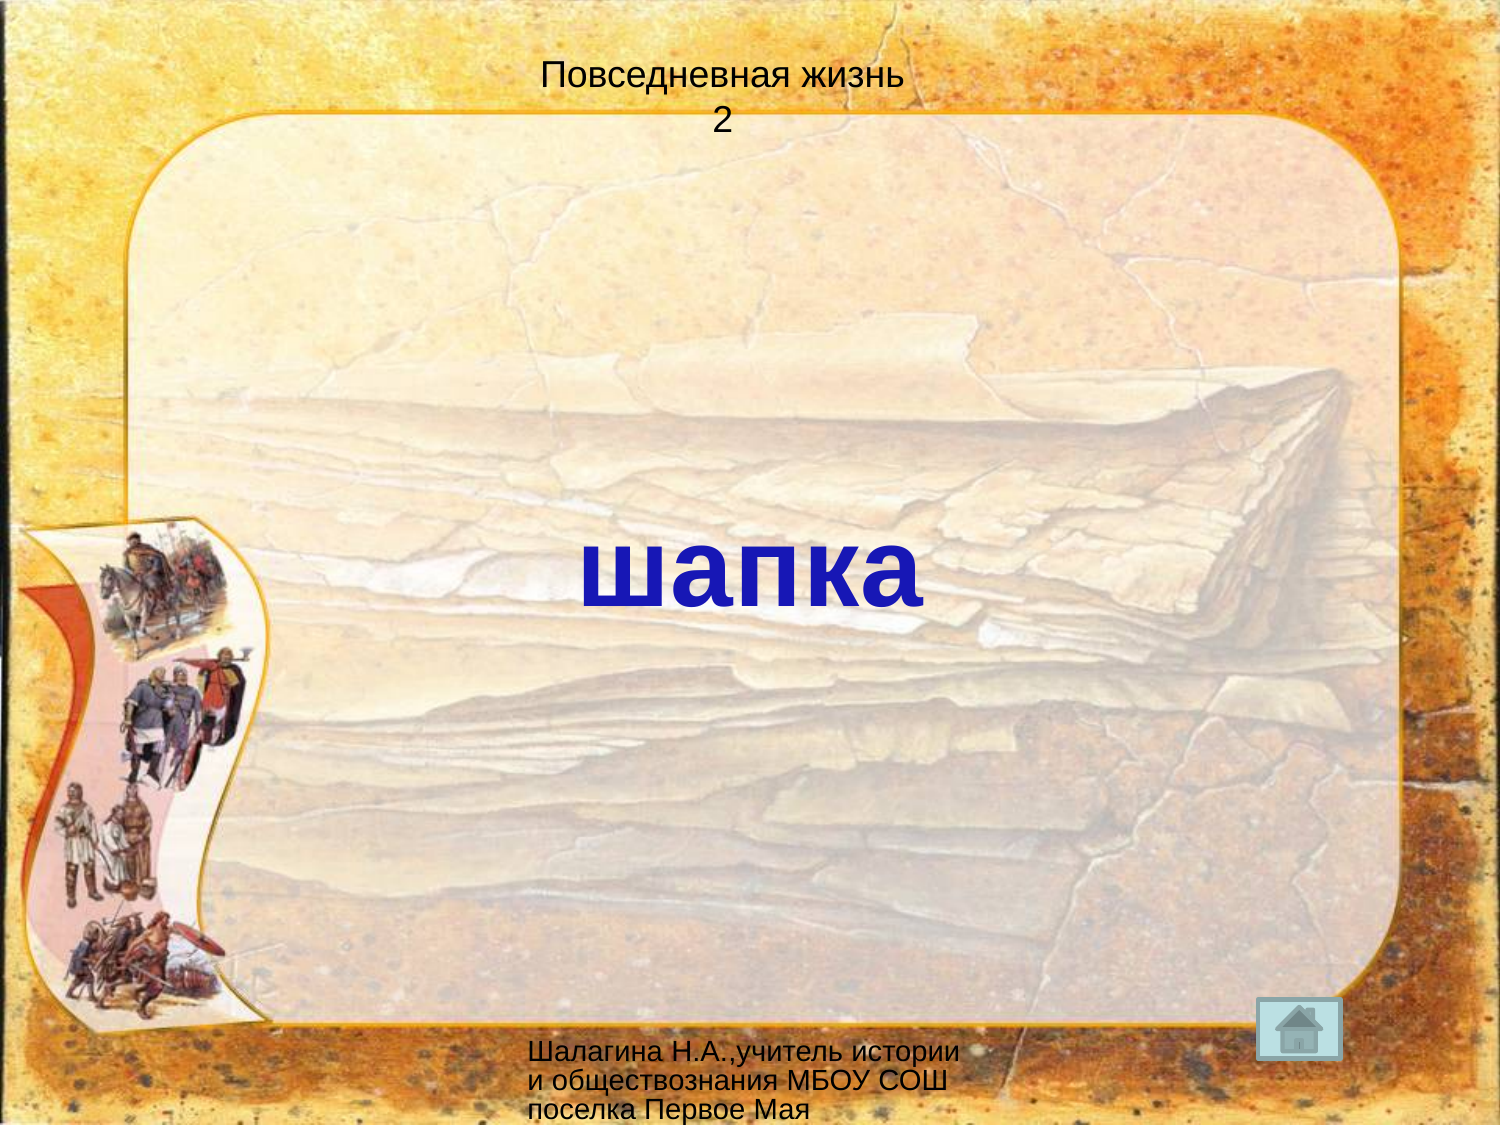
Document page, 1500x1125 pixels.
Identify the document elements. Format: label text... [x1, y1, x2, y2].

footer Шалагина Н.А.,учитель истории и обществознания МБОУ СОШ поселка Первое Мая [512, 1024, 988, 1103]
picture [0, 0, 1500, 1125]
text_box шапка [561, 486, 939, 637]
text_box [1256, 997, 1343, 1061]
text_box Повседневная жизнь 2 [525, 42, 921, 148]
